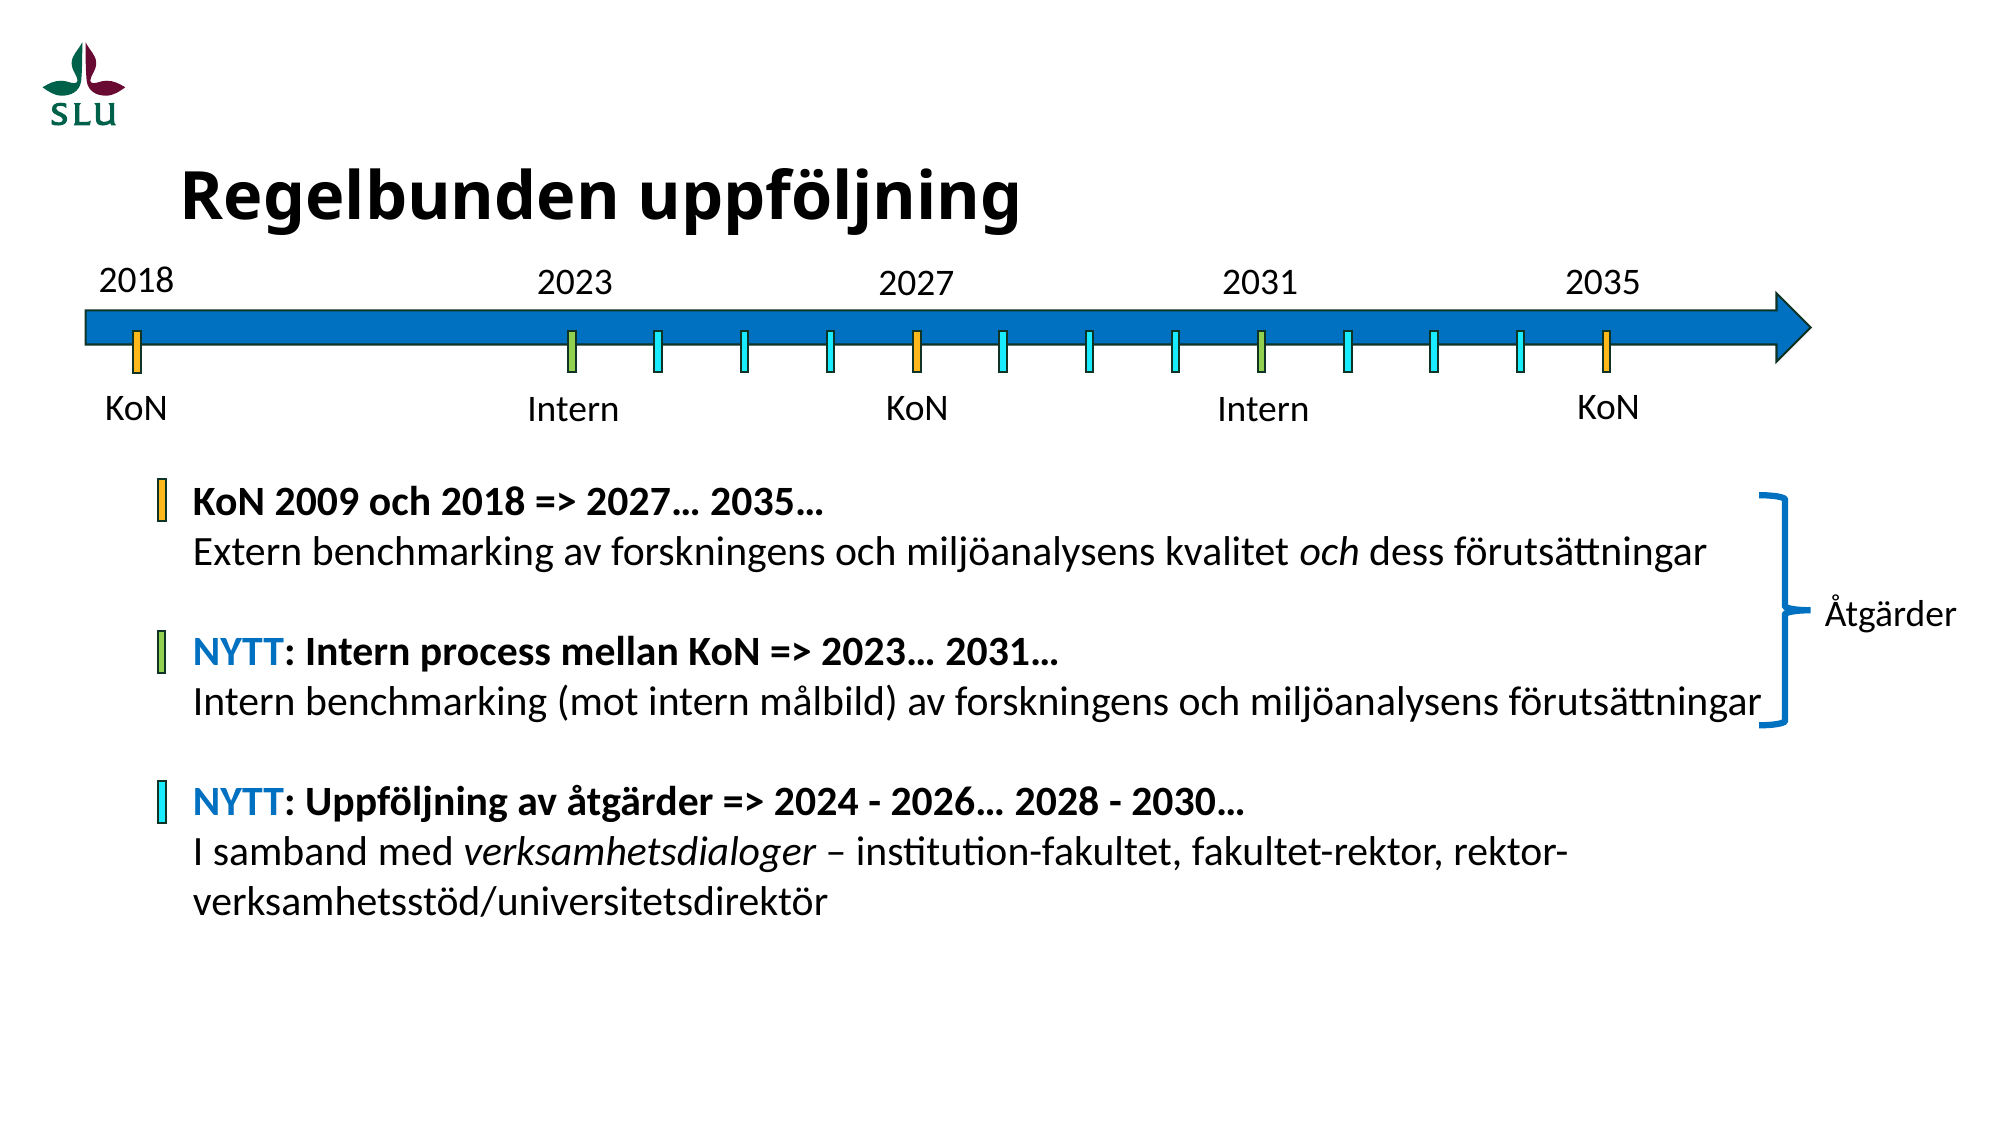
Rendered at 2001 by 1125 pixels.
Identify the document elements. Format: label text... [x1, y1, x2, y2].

text_box Åtgärder [1824, 589, 1975, 740]
text_box [157, 780, 167, 824]
text_box [157, 630, 166, 674]
text_box [1759, 494, 1811, 726]
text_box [83, 247, 1811, 438]
text_box Regelbunden uppföljning [179, 90, 1905, 309]
text_box KoN 2009 och 2018 => 2027… 2035… Extern benchmarking av forskningens och miljöanalysens kvalitet och dess förutsättningar NYTT: Intern process mellan KoN => 2023… 2031… Intern benchmarking (mot intern målbild) av forskningens och miljöanalysens förutsättningar NYTT: Uppföljning av åtgärder => 2024 - 2026… 2028 - 2030… I samband med verksamhetsdialoger – institution-fakultet, fakultet-rektor, rektor-verksamhetsstöd/universitetsdirektör [178, 466, 1819, 1072]
text_box [157, 478, 167, 522]
